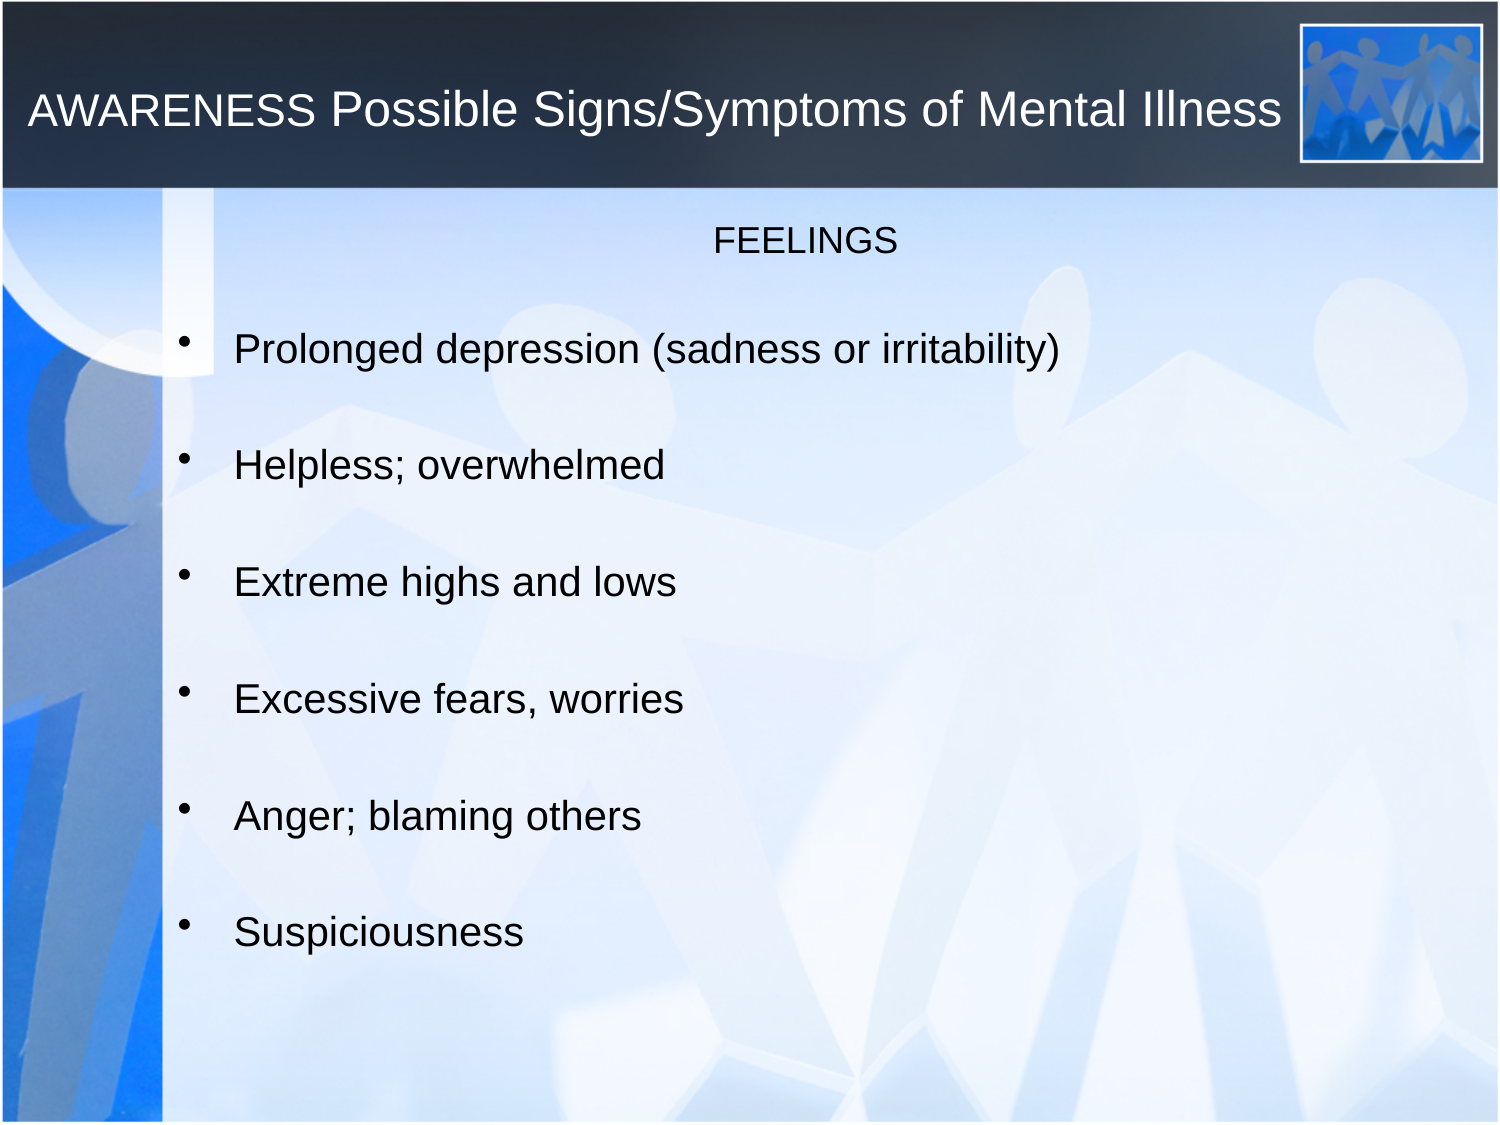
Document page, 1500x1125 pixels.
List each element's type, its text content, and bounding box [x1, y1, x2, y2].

title AWARENESS Possible Signs/Symptoms of Mental Illness [0, 37, 1475, 175]
picture [0, 0, 1500, 1125]
list FEELINGS Prolonged depression (sadness or irritability) Helpless; overwhelmed Extreme highs and lows Excessive fears, worries Anger; blaming others Suspiciousness [162, 208, 1475, 1106]
